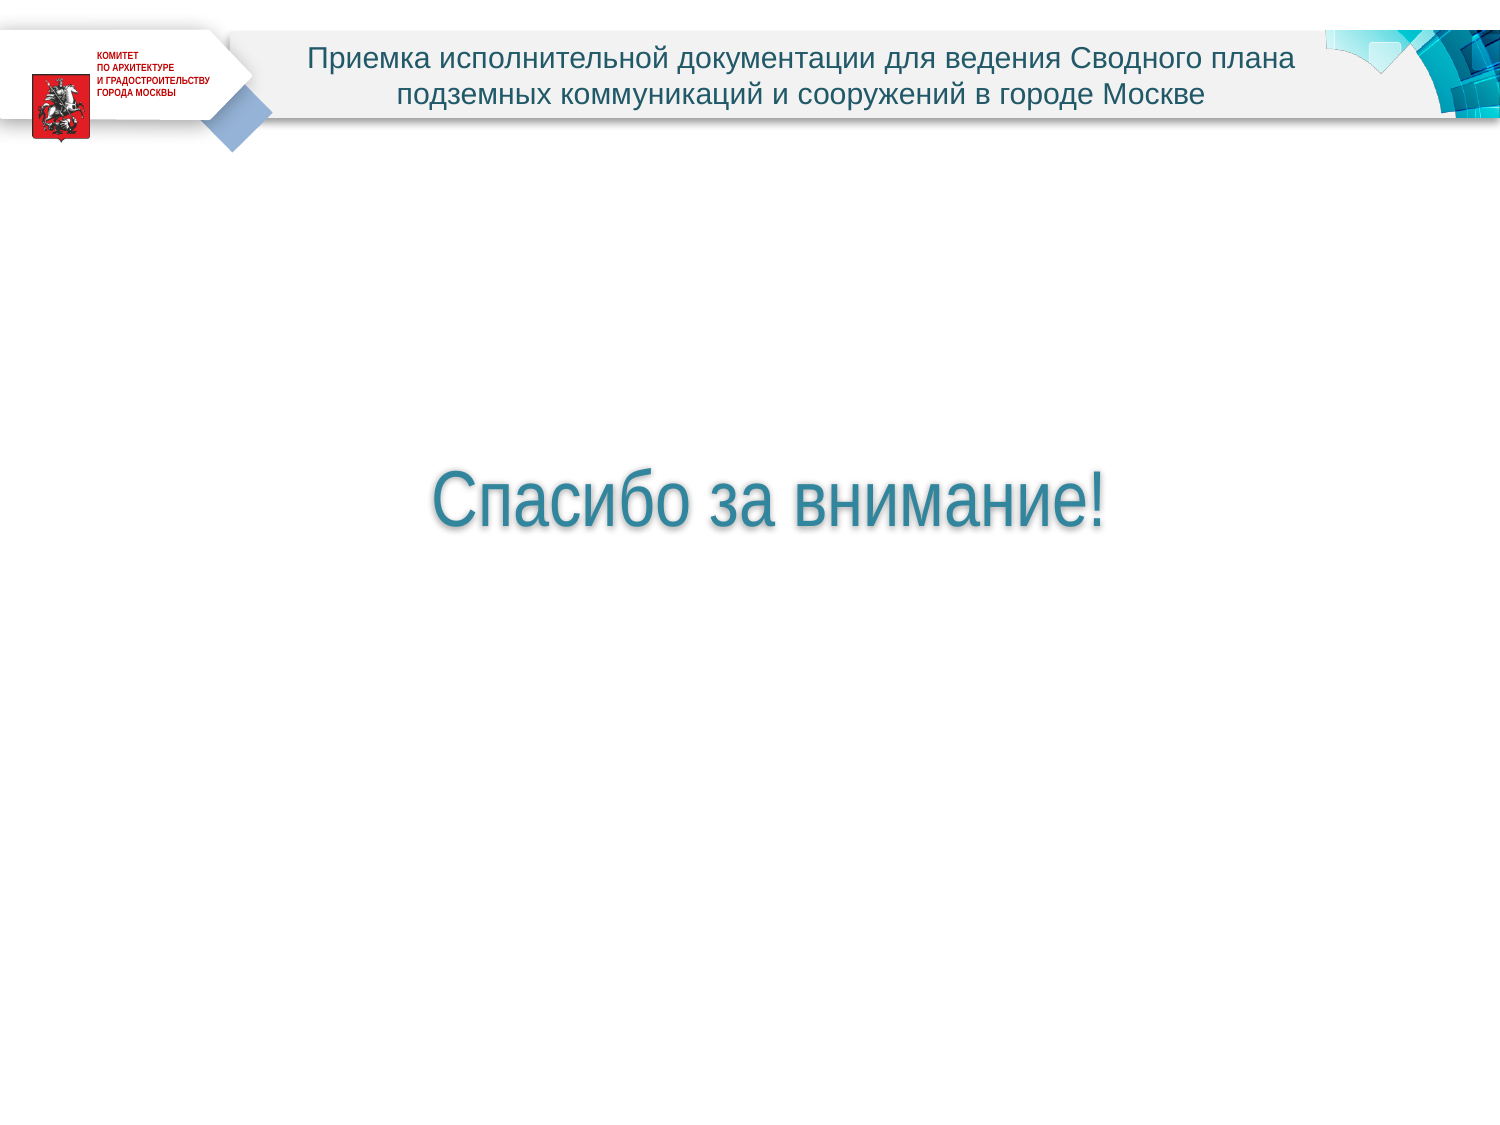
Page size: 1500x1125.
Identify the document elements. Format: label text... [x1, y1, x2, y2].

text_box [0, 30, 1500, 144]
text_box Спасибо за внимание! [374, 463, 1164, 525]
